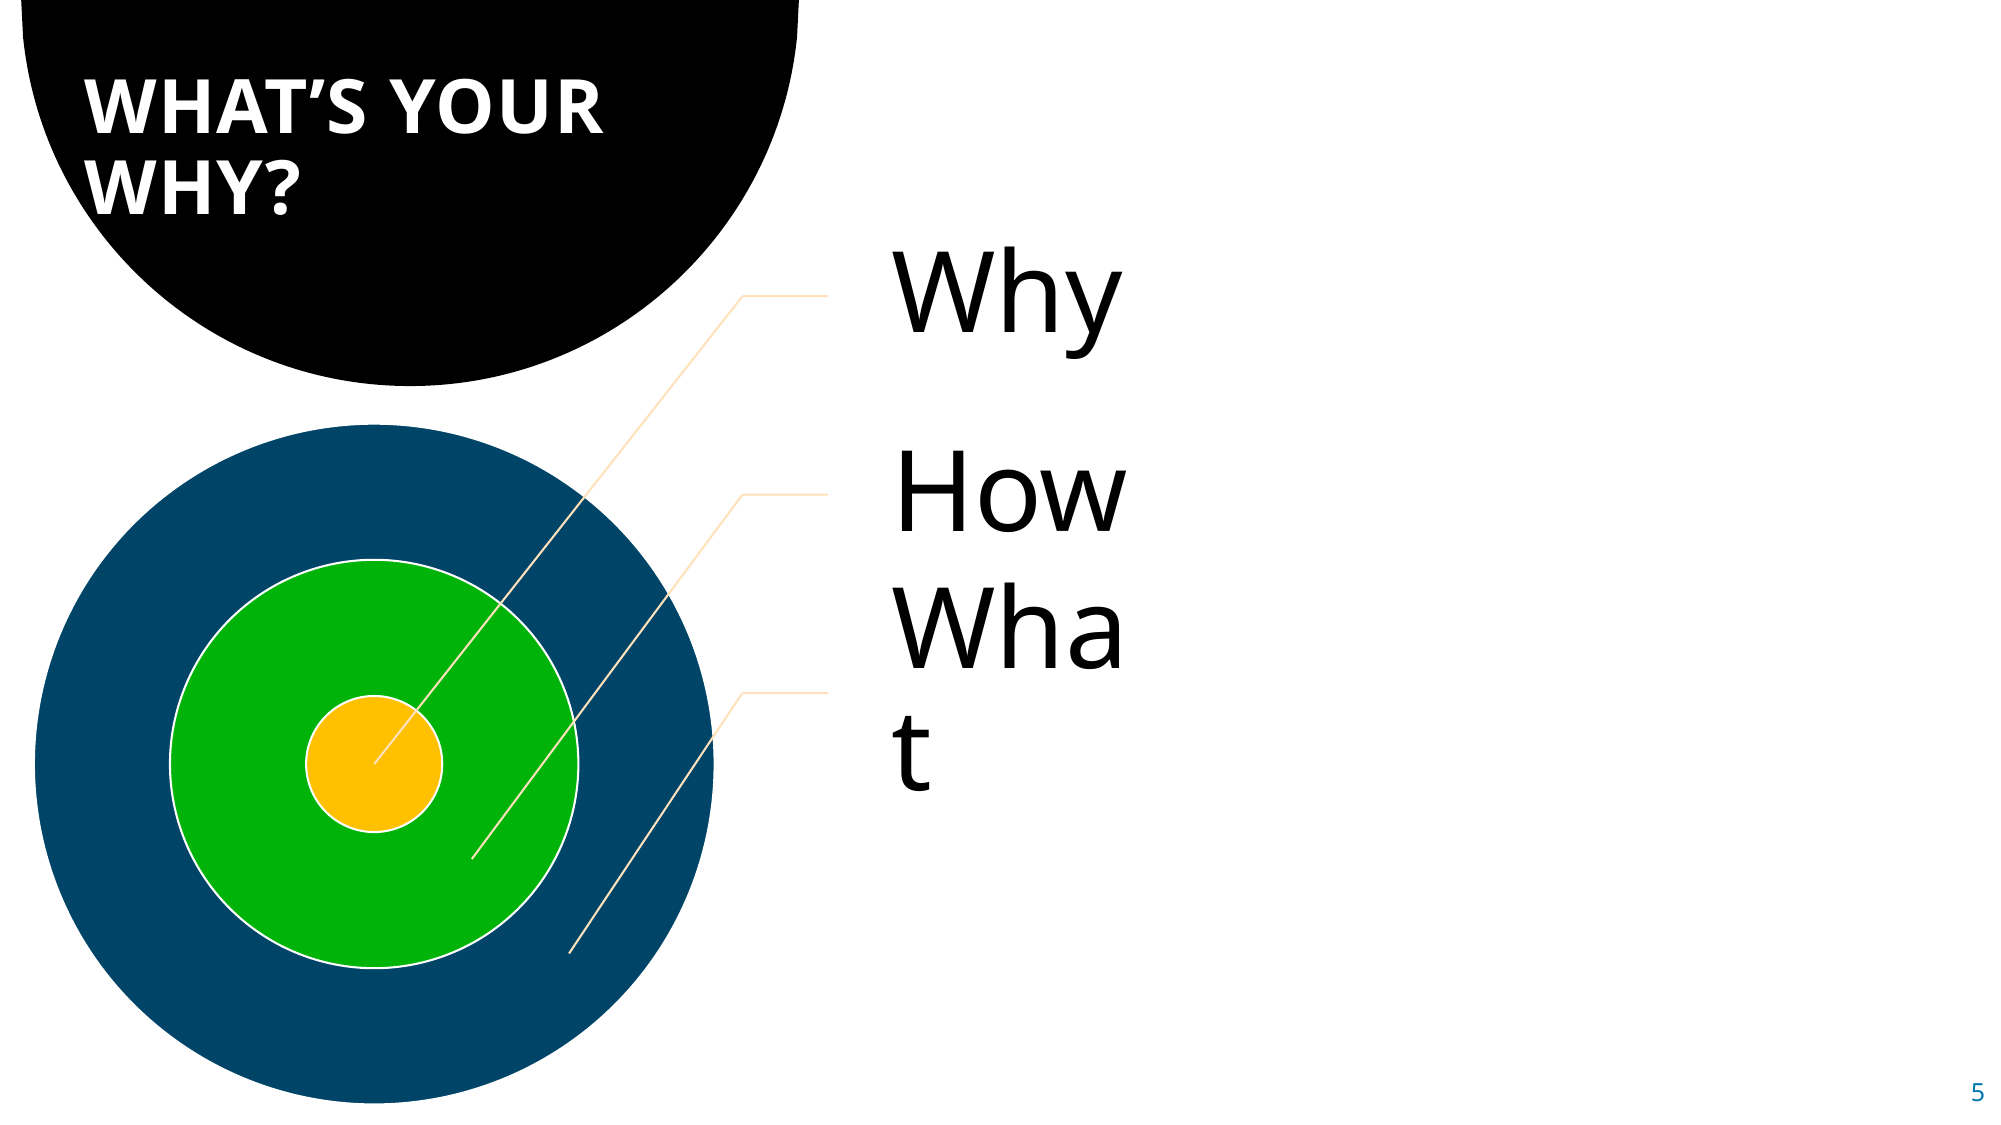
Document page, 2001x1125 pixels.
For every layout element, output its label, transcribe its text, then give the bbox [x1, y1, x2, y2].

title WHAT’S YOUR WHY? [60, 0, 811, 160]
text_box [33, 160, 1169, 1125]
slide_number 5 [1914, 1063, 2000, 1124]
